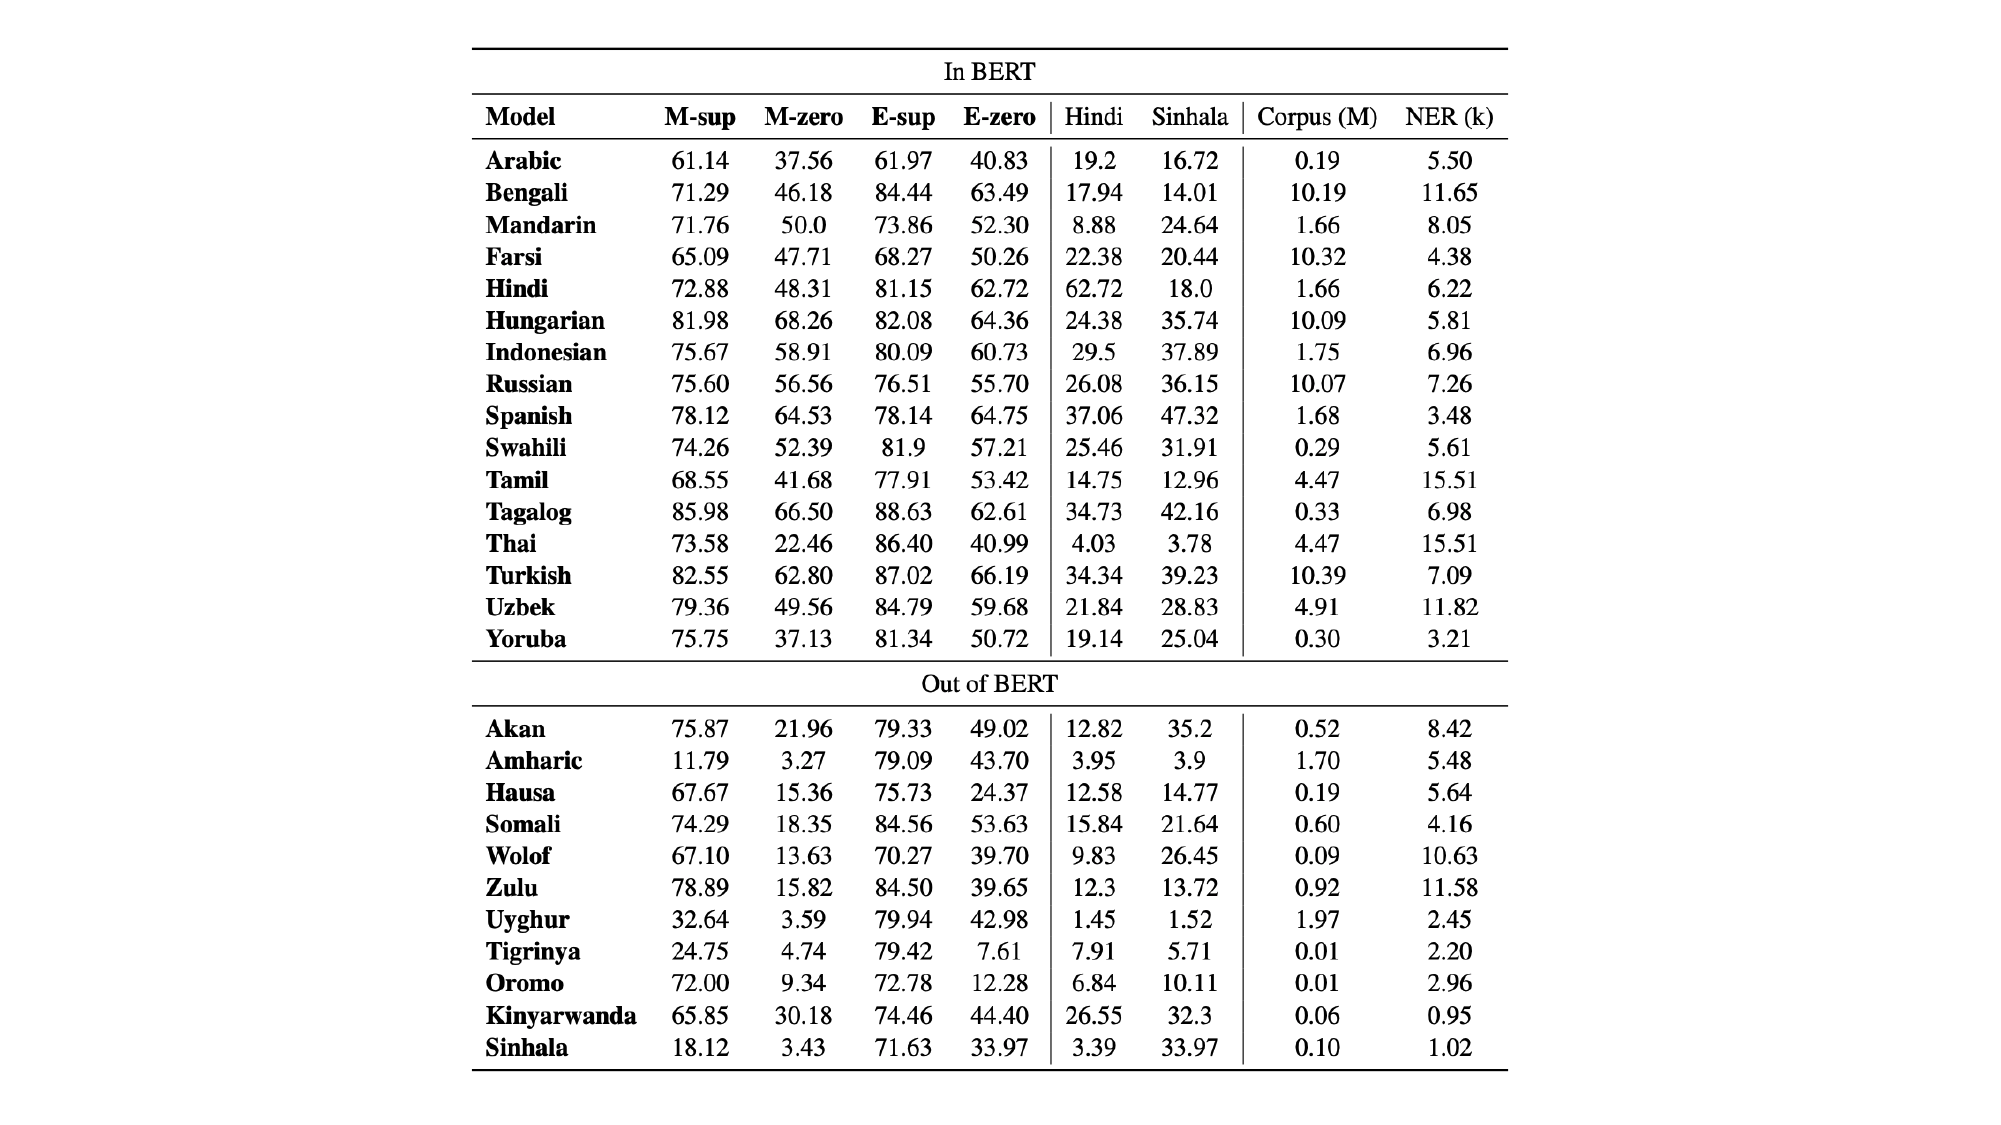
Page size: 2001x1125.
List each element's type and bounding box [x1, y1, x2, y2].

list [444, 30, 1556, 1095]
